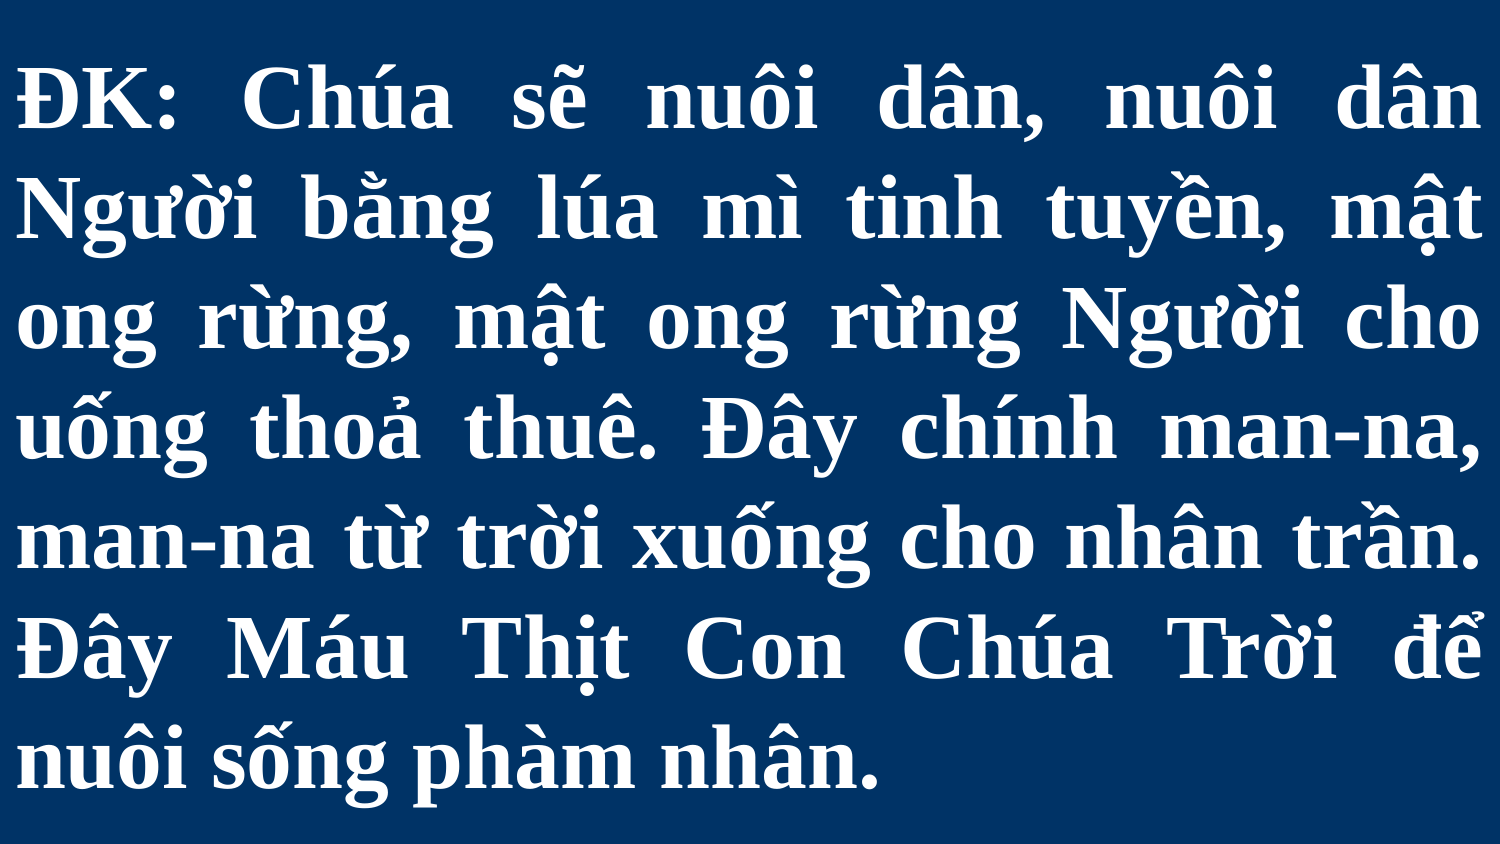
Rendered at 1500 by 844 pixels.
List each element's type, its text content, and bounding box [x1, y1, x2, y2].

title ĐK: Chúa sẽ nuôi dân, nuôi dân Người bằng lúa mì tinh tuyền, mật ong rừng, mật ong rừng Người cho uống thoả thuê. Đây chính man-na, man-na từ trời xuống cho nhân trần. Đây Máu Thịt Con Chúa Trời để nuôi sống phàm nhân. [0, 0, 1500, 844]
